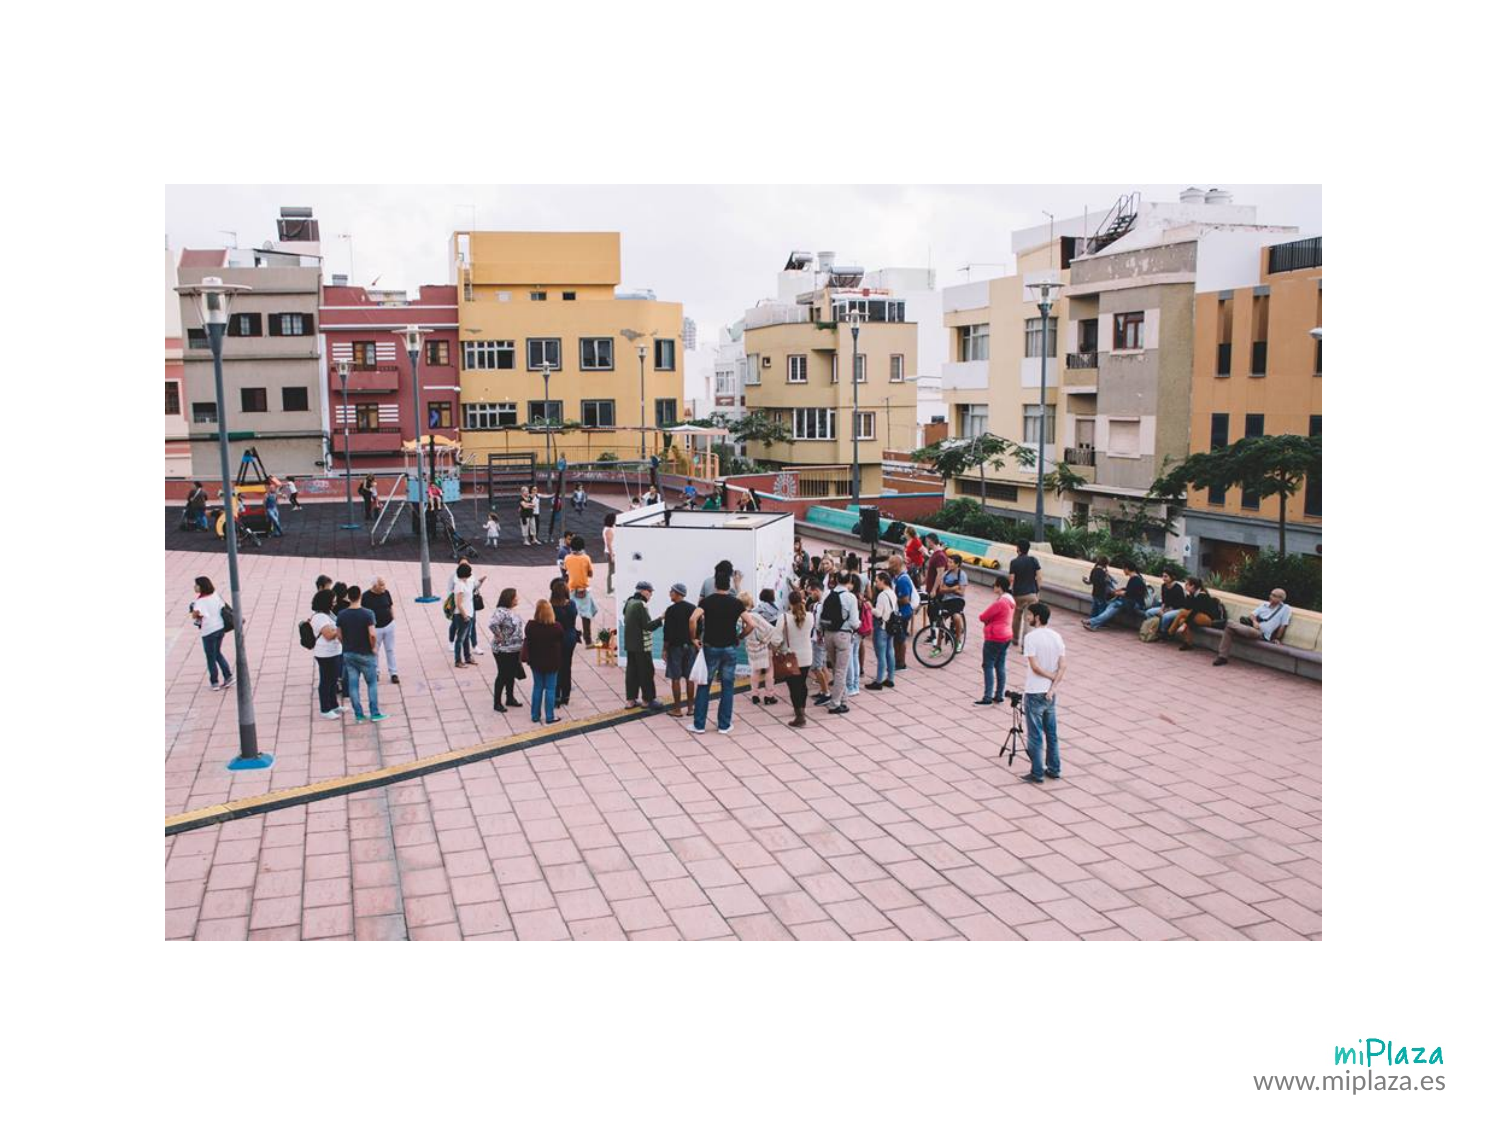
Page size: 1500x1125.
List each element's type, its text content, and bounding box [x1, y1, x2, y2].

picture [1324, 1032, 1451, 1076]
text_box www.miplaza.es [1238, 1053, 1462, 1104]
picture [165, 184, 1323, 941]
